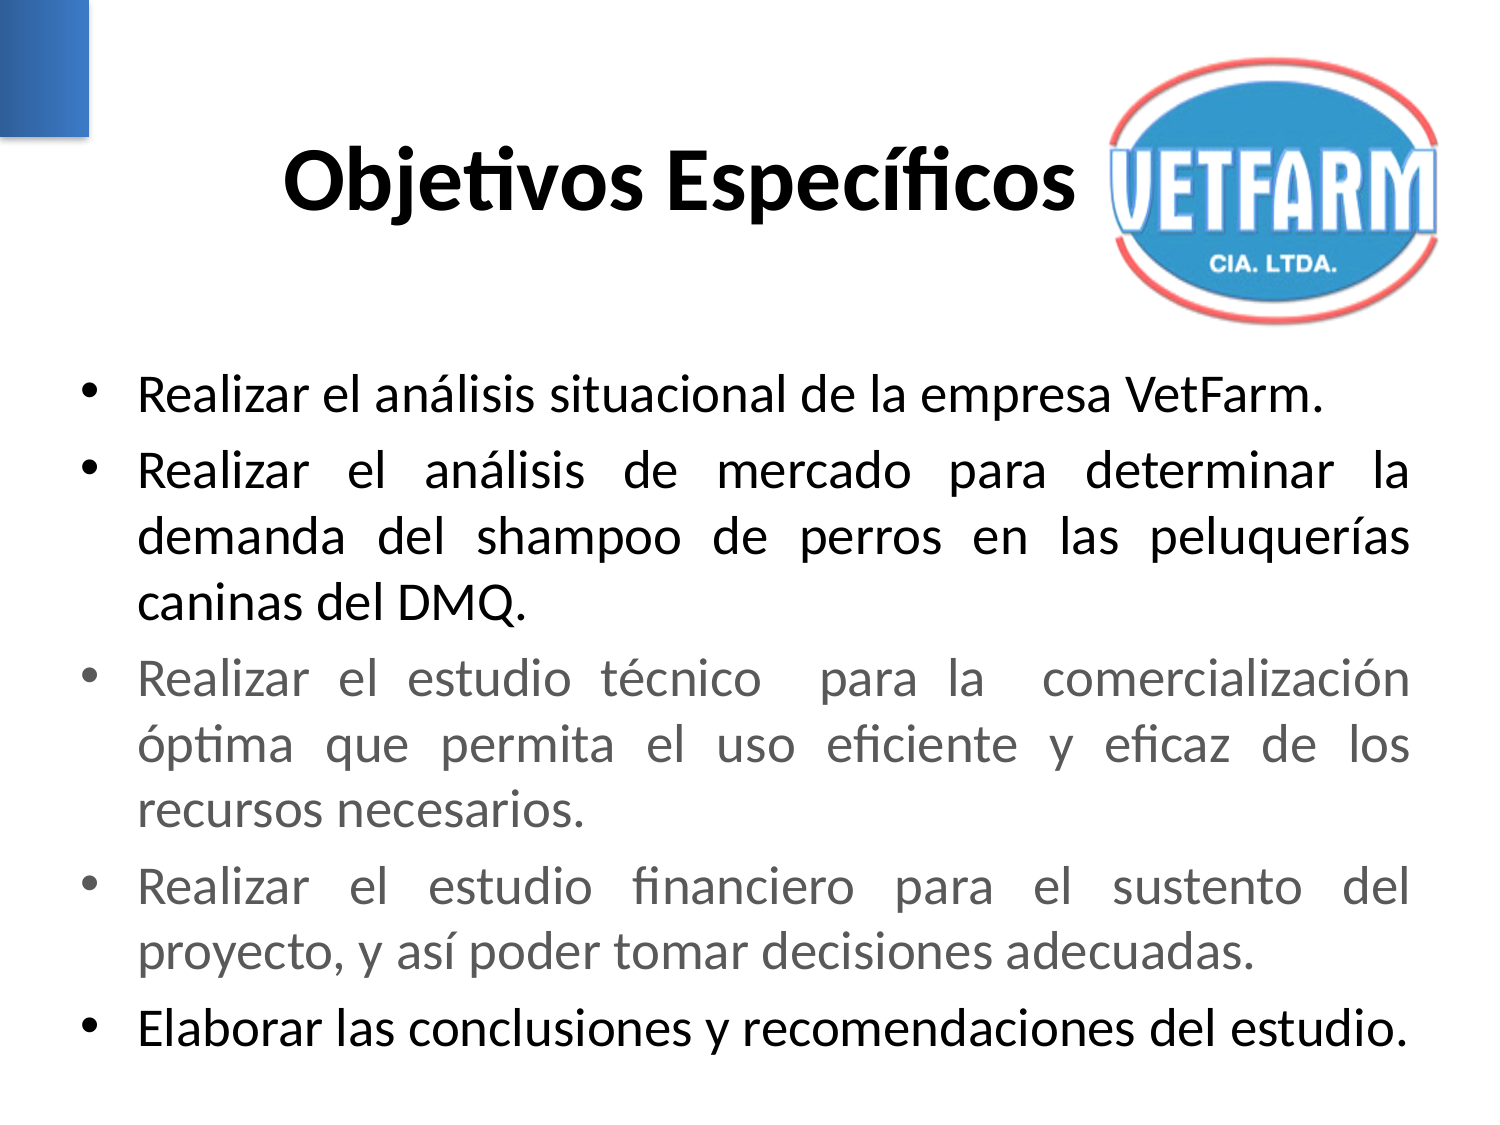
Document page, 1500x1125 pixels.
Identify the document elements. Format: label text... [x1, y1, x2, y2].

title Objetivos Específicos [5, 79, 1075, 268]
text_box [0, 0, 89, 138]
picture [1080, 30, 1465, 352]
list Realizar el análisis situacional de la empresa VetFarm. Realizar el análisis de mercado para determinar la demanda del shampoo de perros en las peluquerías caninas del DMQ. Realizar el estudio técnico para la comercialización óptima que permita el uso eficiente y eficaz de los recursos necesarios. Realizar el estudio financiero para el sustento del proyecto, y así poder tomar decisiones adecuadas. Elaborar las conclusiones y recomendaciones del estudio. [64, 349, 1427, 1093]
